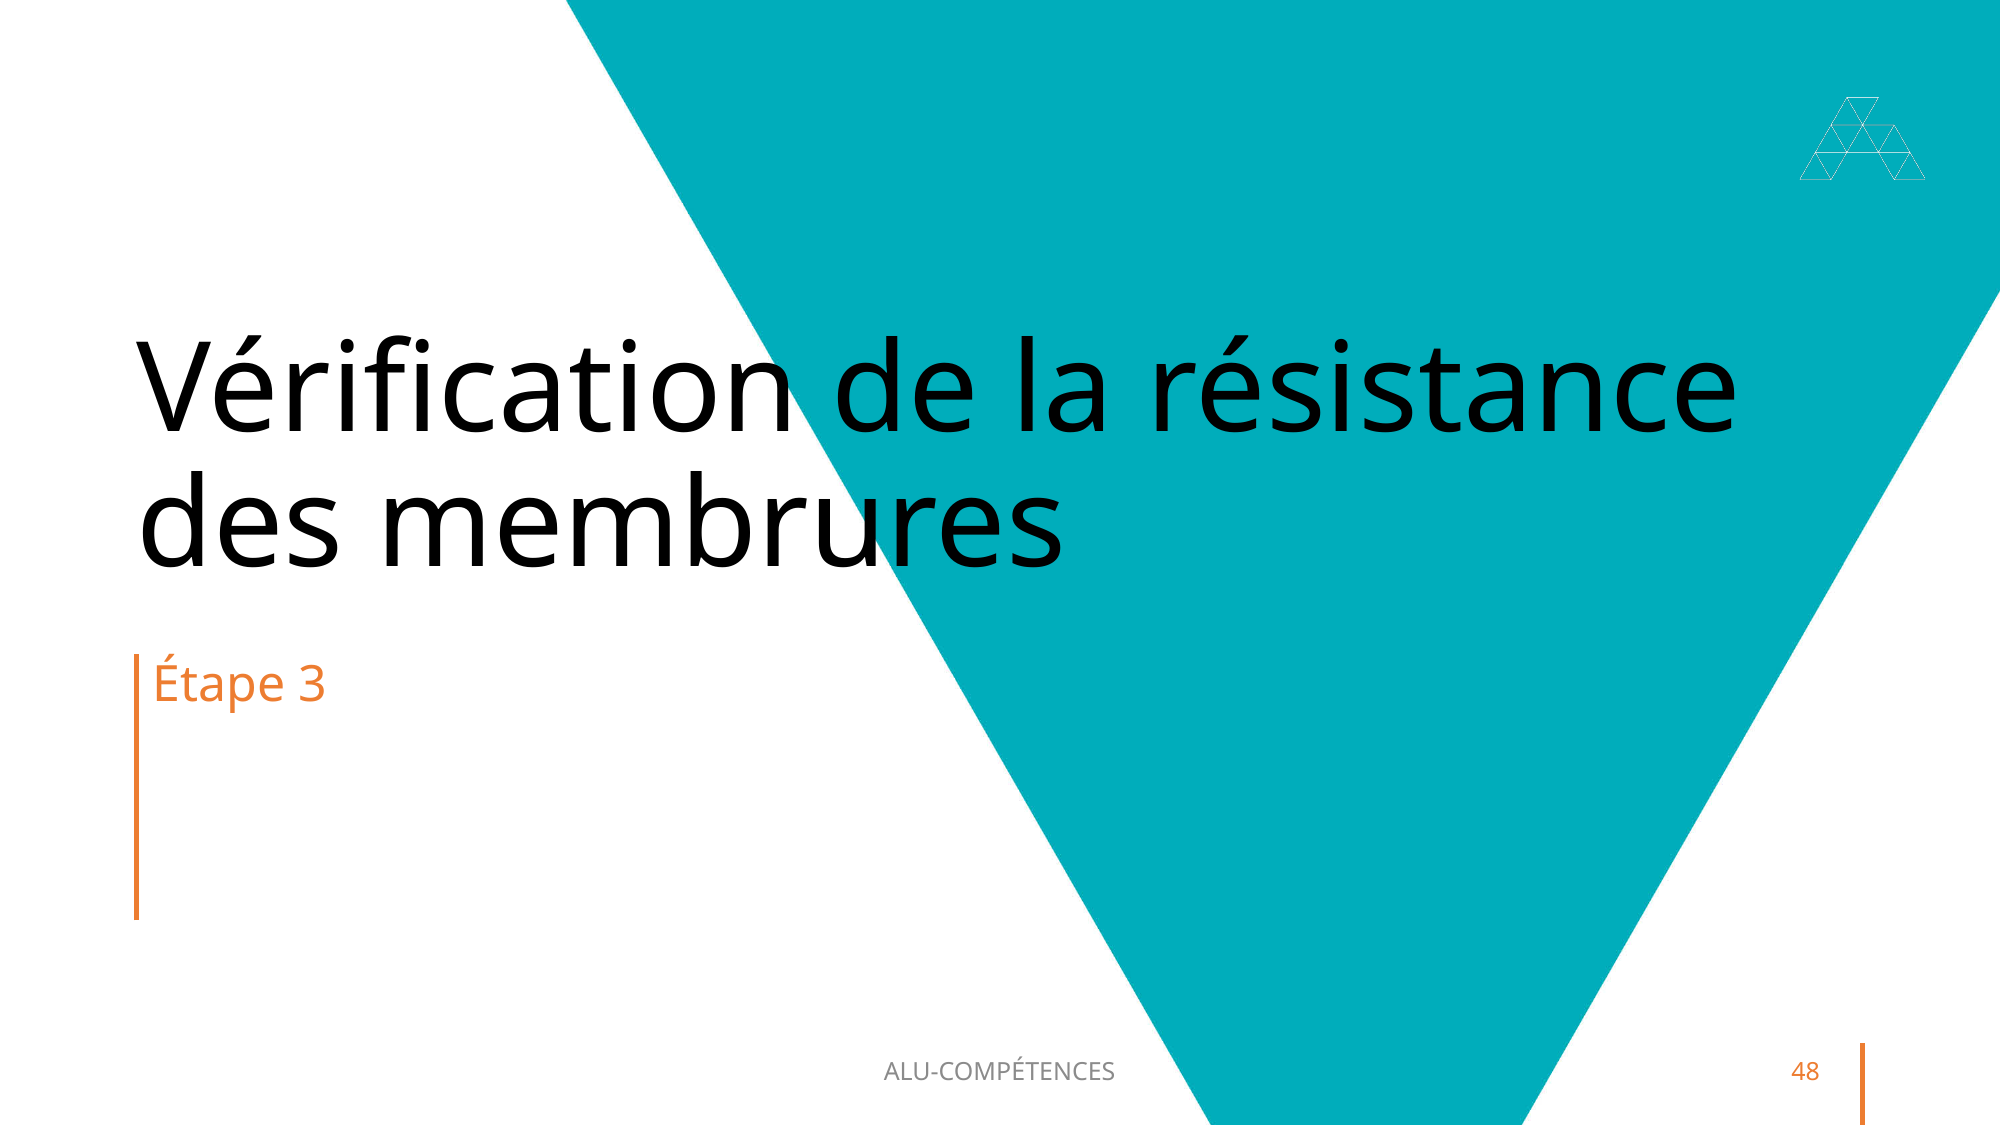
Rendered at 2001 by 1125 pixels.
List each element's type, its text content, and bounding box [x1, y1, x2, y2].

list Étape 3 [152, 658, 757, 905]
title Vérification de la résistance des membrures [136, 126, 1862, 594]
footer ALU-COMPÉTENCES [662, 1042, 1338, 1103]
slide_number 48 [1412, 1042, 1835, 1103]
picture [0, 0, 2000, 1125]
